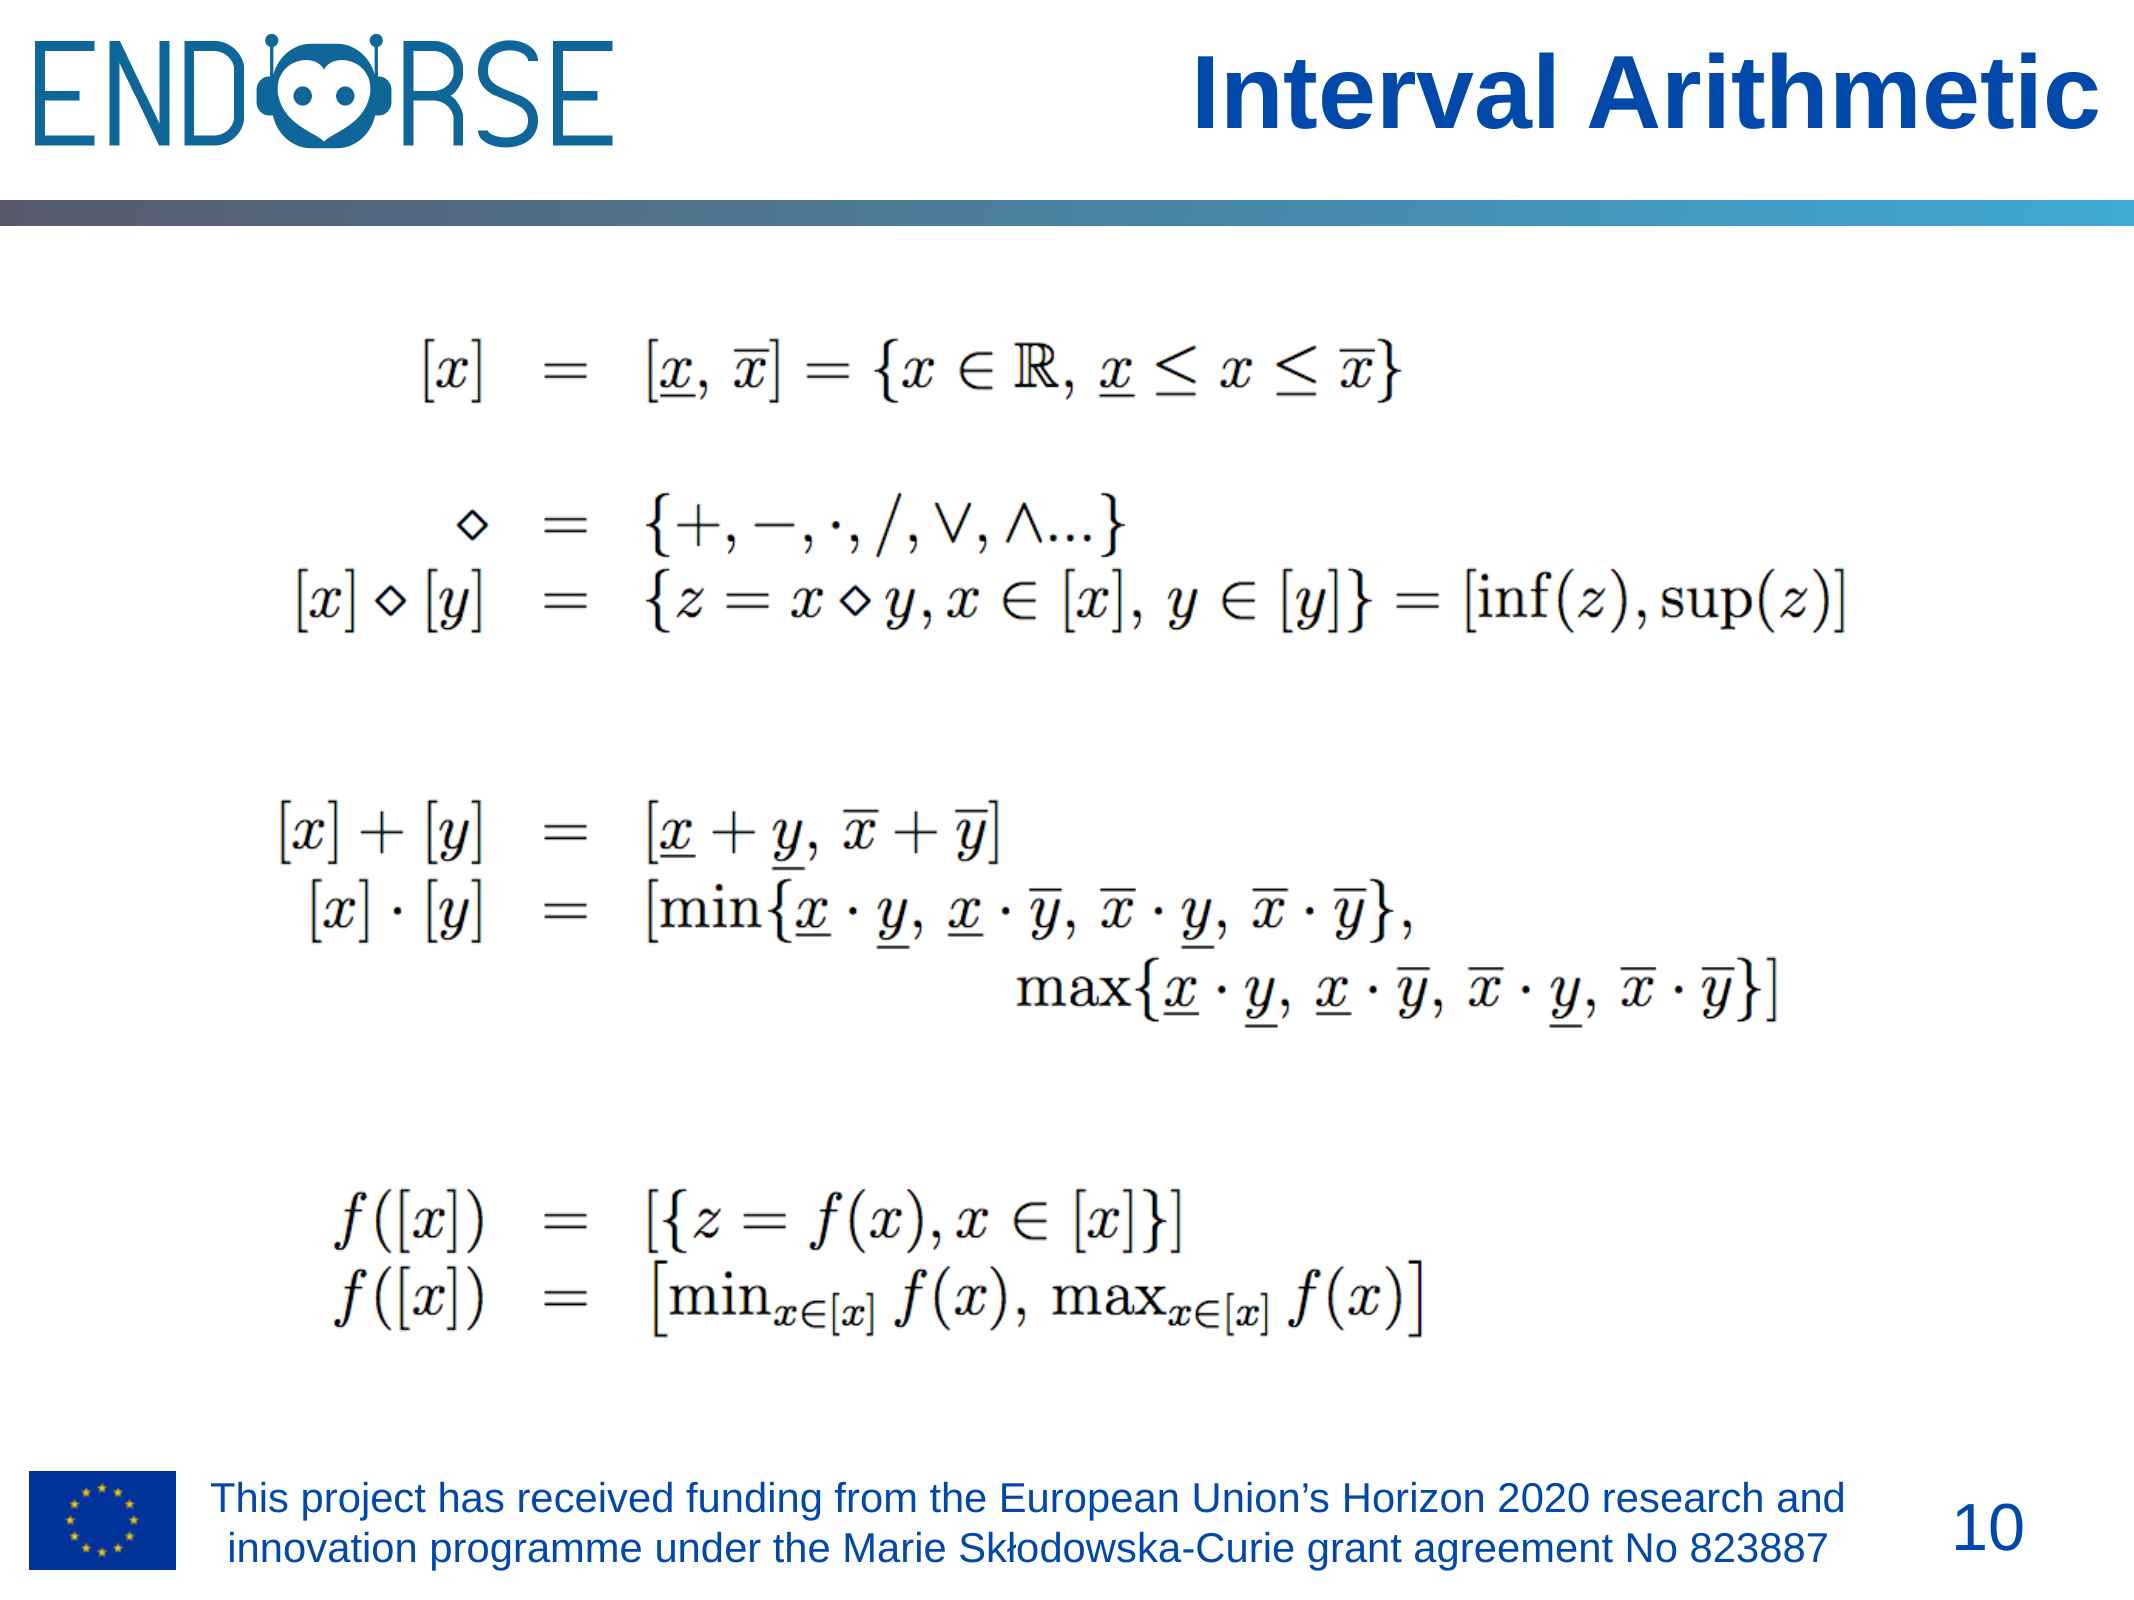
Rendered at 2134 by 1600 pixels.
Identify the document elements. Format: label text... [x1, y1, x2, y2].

slide_number 10 [1941, 1474, 2036, 1567]
title Interval Arithmetic [671, 3, 2122, 212]
picture [20, 20, 623, 161]
picture [270, 304, 1863, 1376]
picture [29, 1471, 176, 1570]
